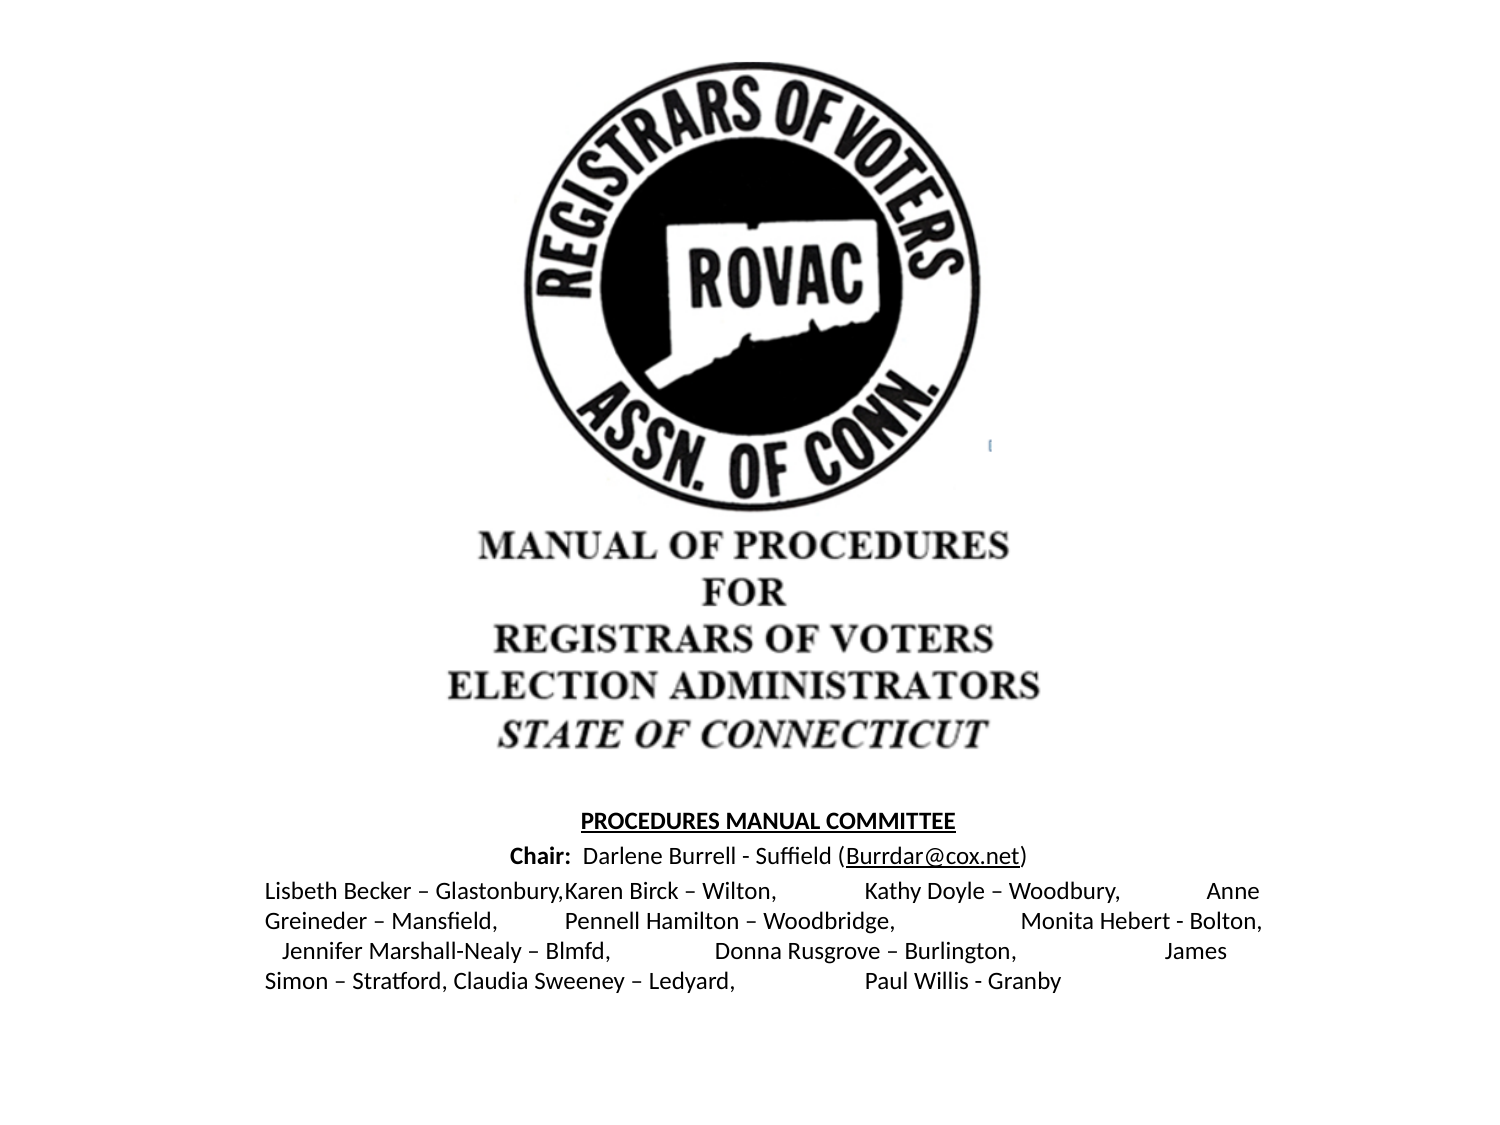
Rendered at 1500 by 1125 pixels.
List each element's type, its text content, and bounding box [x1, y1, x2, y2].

list PROCEDURES MANUAL COMMITTEE Chair: Darlene Burrell - Suffield (Burrdar@cox.net) Lisbeth Becker – Glastonbury, Karen Birck – Wilton, Kathy Doyle – Woodbury, Anne Greineder – Mansfield, Pennell Hamilton – Woodbridge, Monita Hebert - Bolton, Jennifer Marshall-Nealy – Blmfd, Donna Rusgrove – Burlington, James Simon – Stratford, Claudia Sweeney – Ledyard, Paul Willis - Granby [249, 797, 1288, 1031]
picture [411, 523, 1089, 757]
picture [485, 56, 1015, 517]
